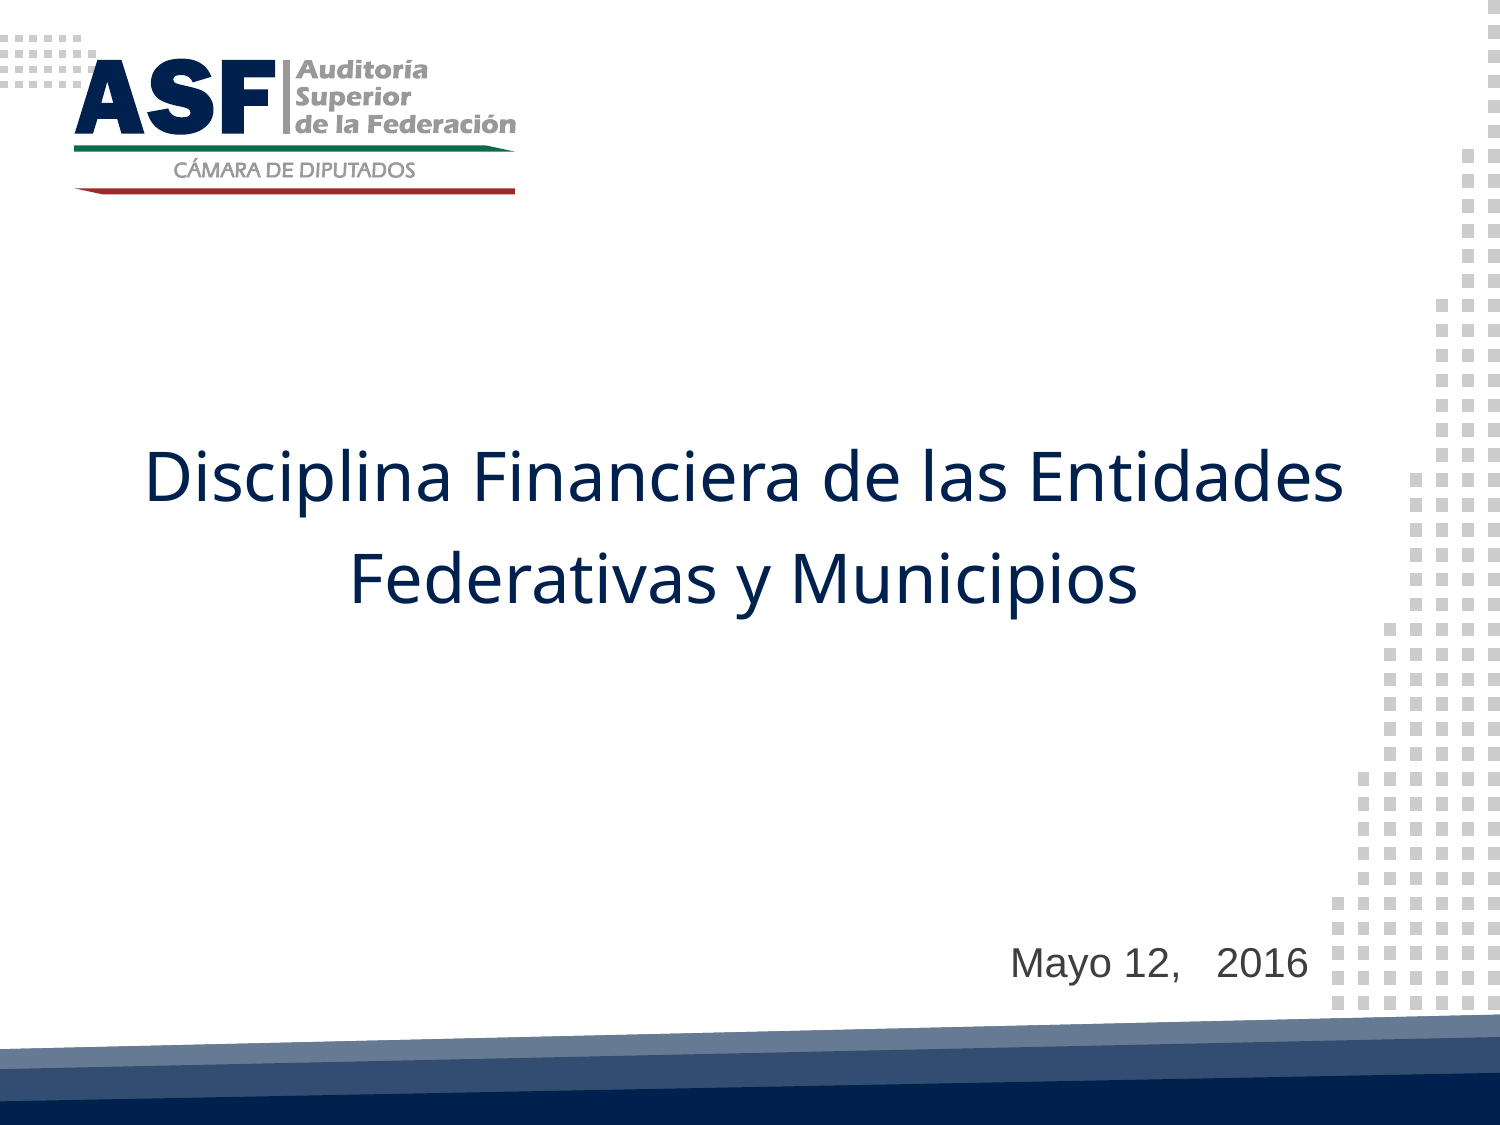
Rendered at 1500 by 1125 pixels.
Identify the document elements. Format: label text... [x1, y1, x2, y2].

subtitle Mayo 12, 2016 [962, 928, 1325, 1019]
text_box Disciplina Financiera de las Entidades Federativas y Municipios [76, 290, 1413, 740]
